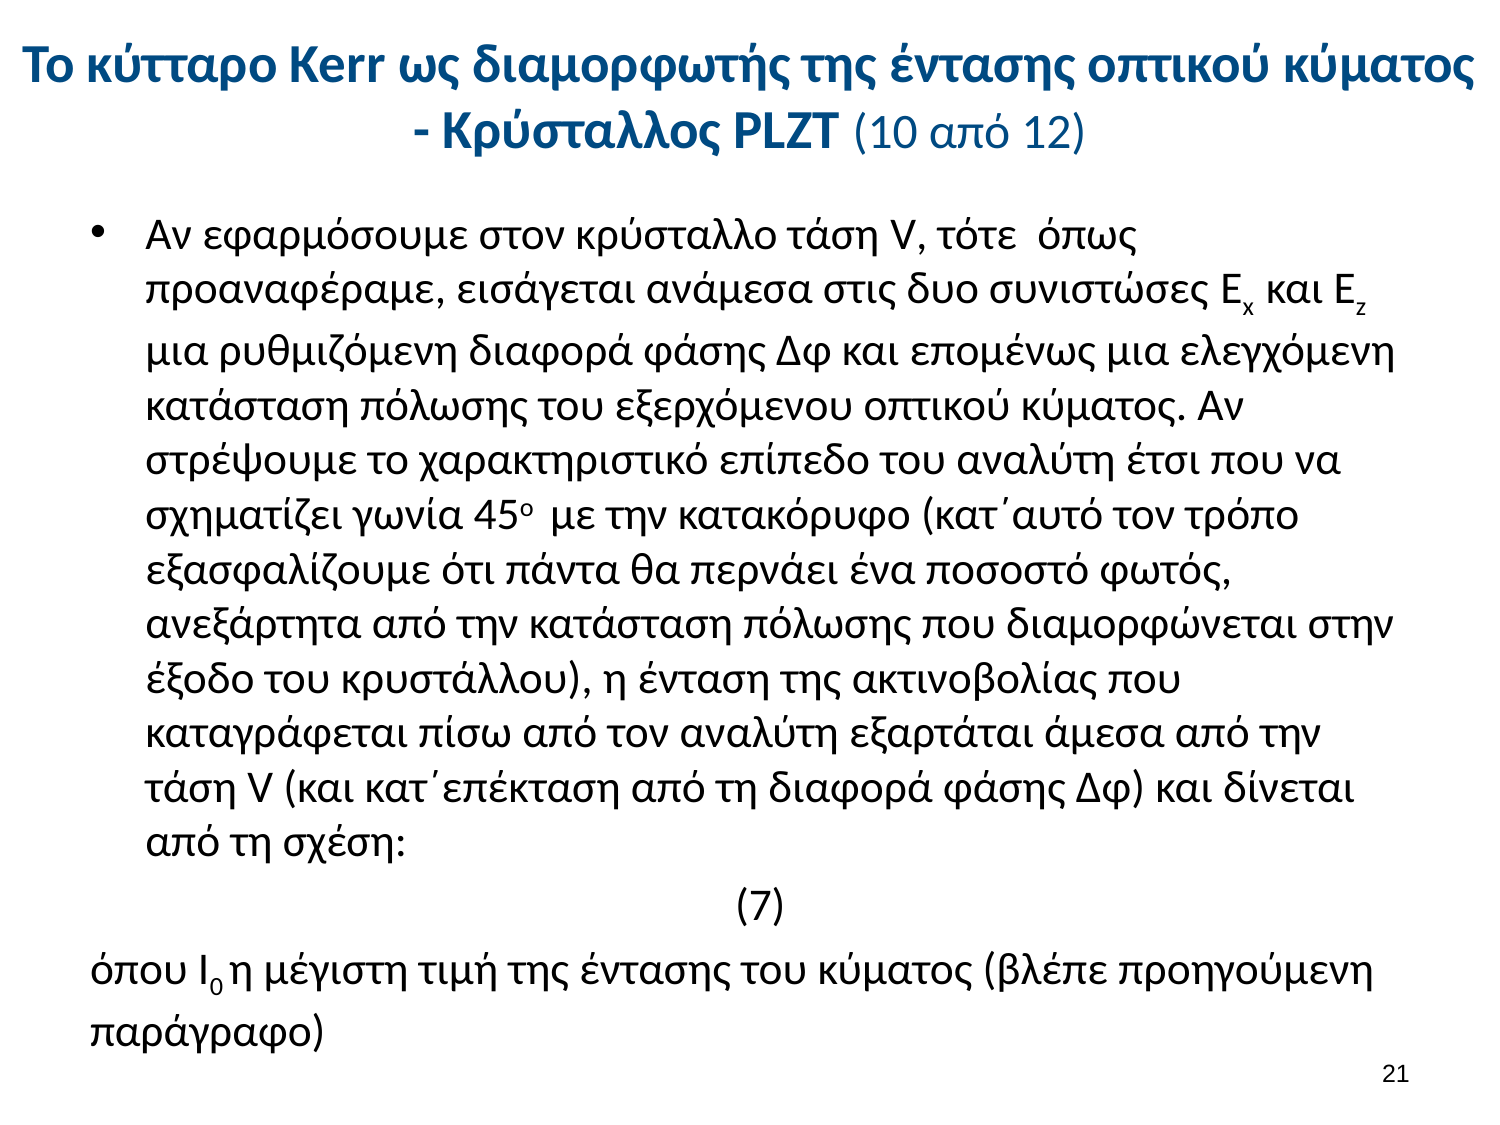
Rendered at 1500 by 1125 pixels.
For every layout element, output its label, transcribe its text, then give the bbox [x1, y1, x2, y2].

slide_number 20 [1074, 1042, 1425, 1103]
title Το κύτταρο Kerr ως διαμορφωτής της έντασης οπτικού κύματος - Κρύσταλλος PLZT (10 από 12) [0, 19, 1500, 169]
